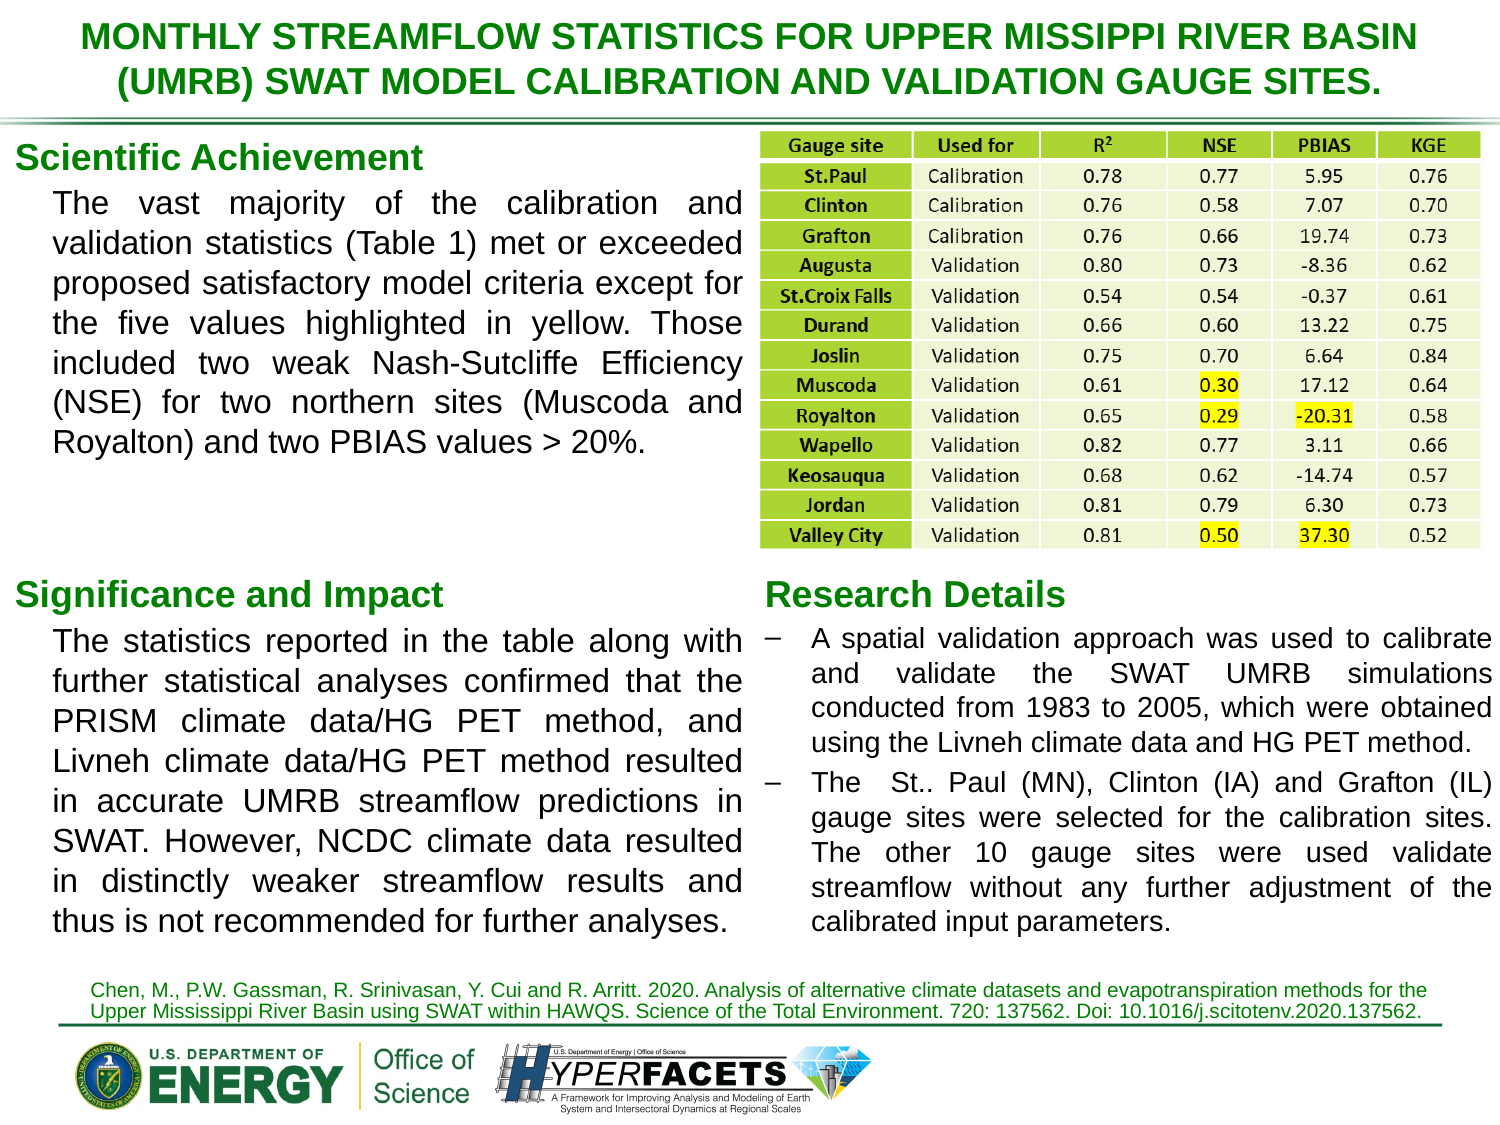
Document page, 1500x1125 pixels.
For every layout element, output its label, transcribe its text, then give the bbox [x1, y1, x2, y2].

picture [57, 590, 65, 603]
list A spatial validation approach was used to calibrate and validate the SWAT UMRB simulations conducted from 1983 to 2005, which were obtained using the Livneh climate data and HG PET method. The St.. Paul (MN), Clinton (IA) and Grafton (IL) gauge sites were selected for the calibration sites. The other 10 gauge sites were used validate streamflow without any further adjustment of the calibrated input parameters. [750, 611, 1500, 946]
picture [0, 946, 1500, 1125]
title Monthly streamflow statistics for Upper Missippi River Basin (umrb) SWAT model calibration and validation gauge sites. [61, 21, 1439, 139]
list Chen, M., P.W. Gassman, R. Srinivasan, Y. Cui and R. Arritt. 2020. Analysis of alternative climate datasets and evapotranspiration methods for the Upper Mississippi River Basin using SWAT within HAWQS. Science of the Total Environment. 720: 137562. Doi: 10.1016/j.scitotenv.2020.137562. [70, 983, 1448, 1062]
list The statistics reported in the table along with further statistical analyses confirmed that the PRISM climate data/HG PET method, and Livneh climate data/HG PET method resulted in accurate UMRB streamflow predictions in SWAT. However, NCDC climate data resulted in distinctly weaker streamflow results and thus is not recommended for further analyses. [0, 611, 750, 946]
list The vast majority of the calibration and validation statistics (Table 1) met or exceeded proposed satisfactory model criteria except for the five values highlighted in yellow. Those included two weak Nash-Sutcliffe Efficiency (NSE) for two northern sites (Muscoda and Royalton) and two PBIAS values > 20%. [0, 173, 753, 561]
picture [374, 590, 382, 604]
picture [0, 0, 1500, 611]
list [758, 124, 1485, 561]
